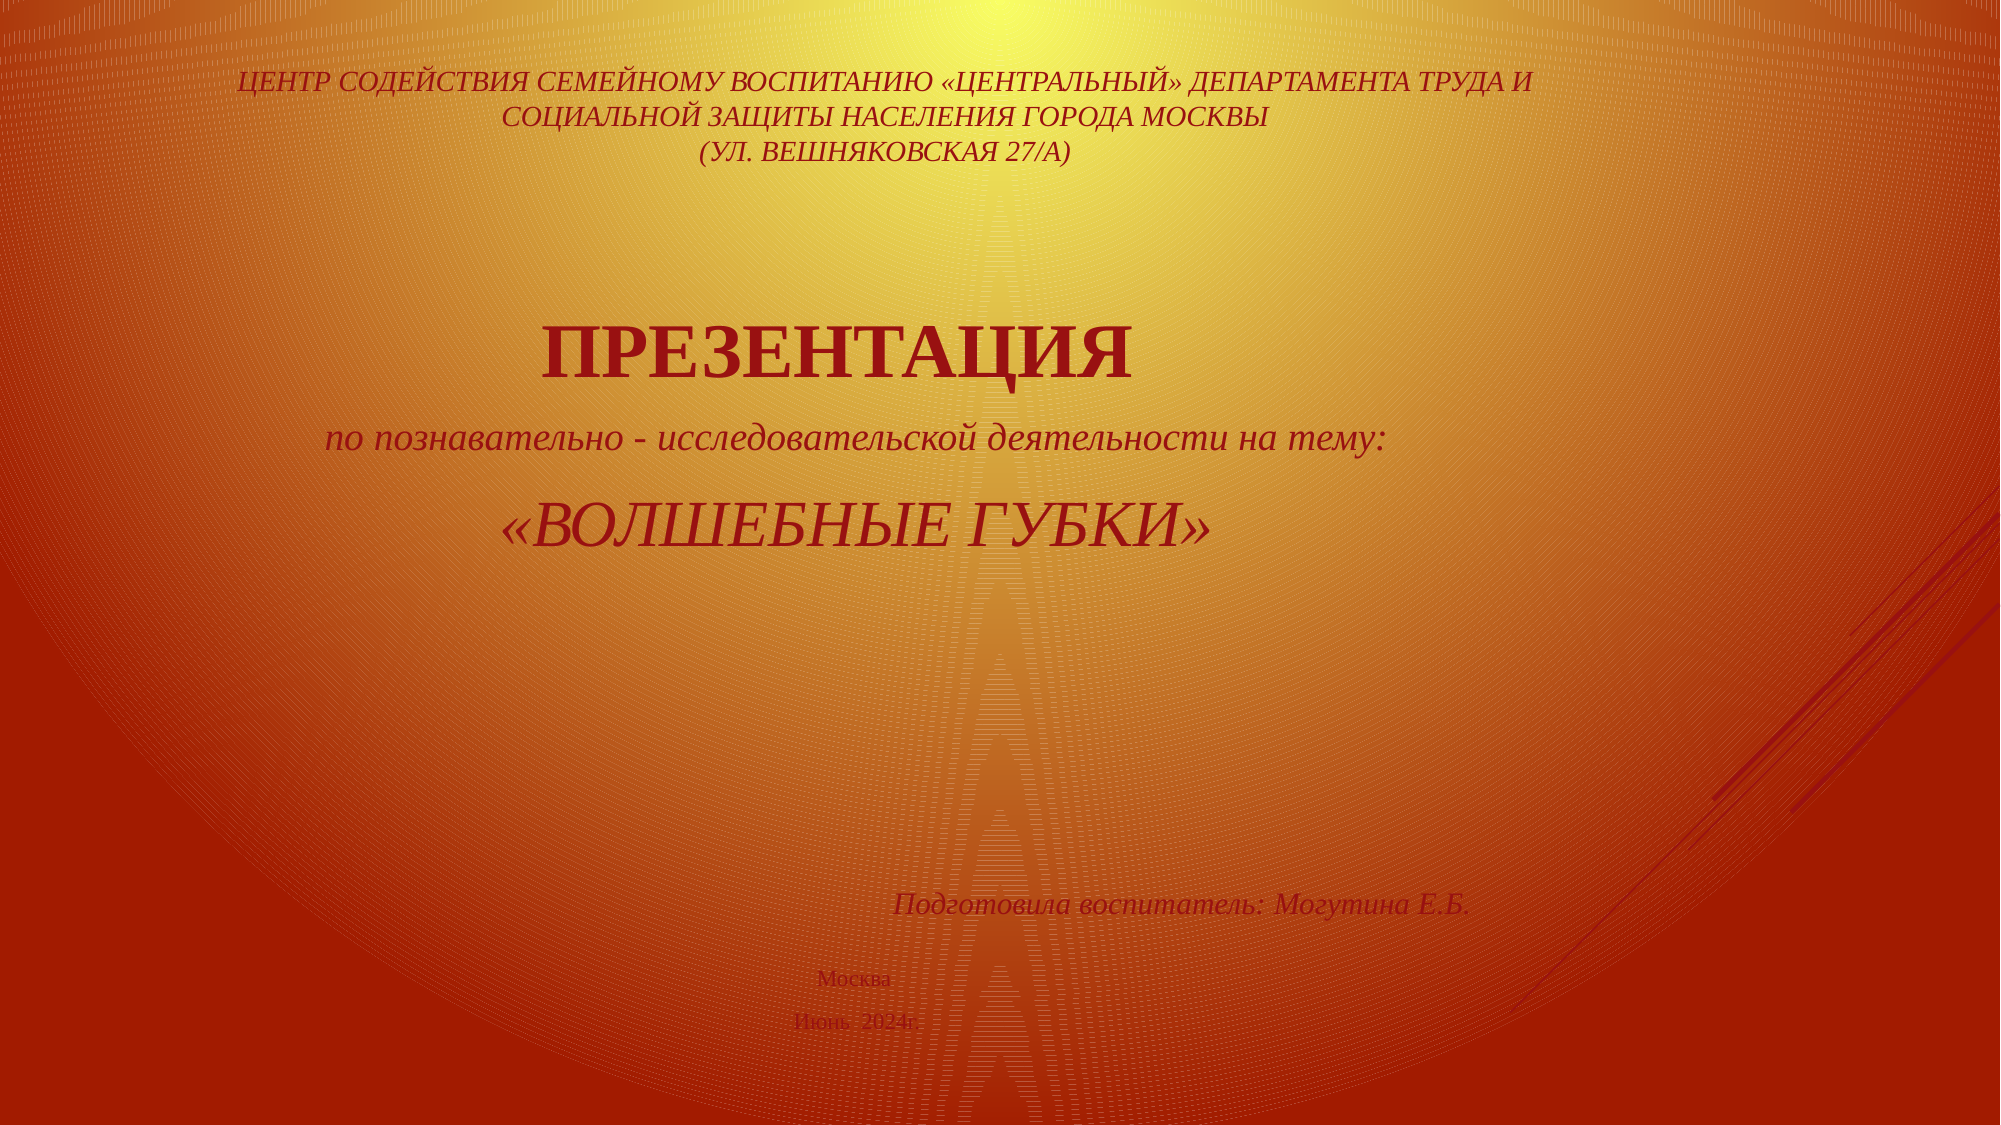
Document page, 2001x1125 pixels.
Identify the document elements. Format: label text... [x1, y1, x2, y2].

title ЦЕНТР СОДЕЙСТВИЯ СЕМЕЙНОМУ ВОСПИТАНИЮ «ЦЕНТРАЛЬНЫЙ» ДЕПАРТАМЕНТА ТРУДА И СОЦИАЛЬНОЙ ЗАЩИТЫ НАСЕЛЕНИЯ ГОРОДА МОСКВЫ (ул. Вешняковская 27/а) [185, 24, 1586, 246]
list ПРЕЗЕНТАЦИЯ по познавательно - исследовательской деятельности на тему: «ВОЛШЕБНЫЕ ГУБКИ» Подготовила воспитатель: Могутина Е.Б. Москва Июнь 2024г. [20, 292, 1694, 1083]
